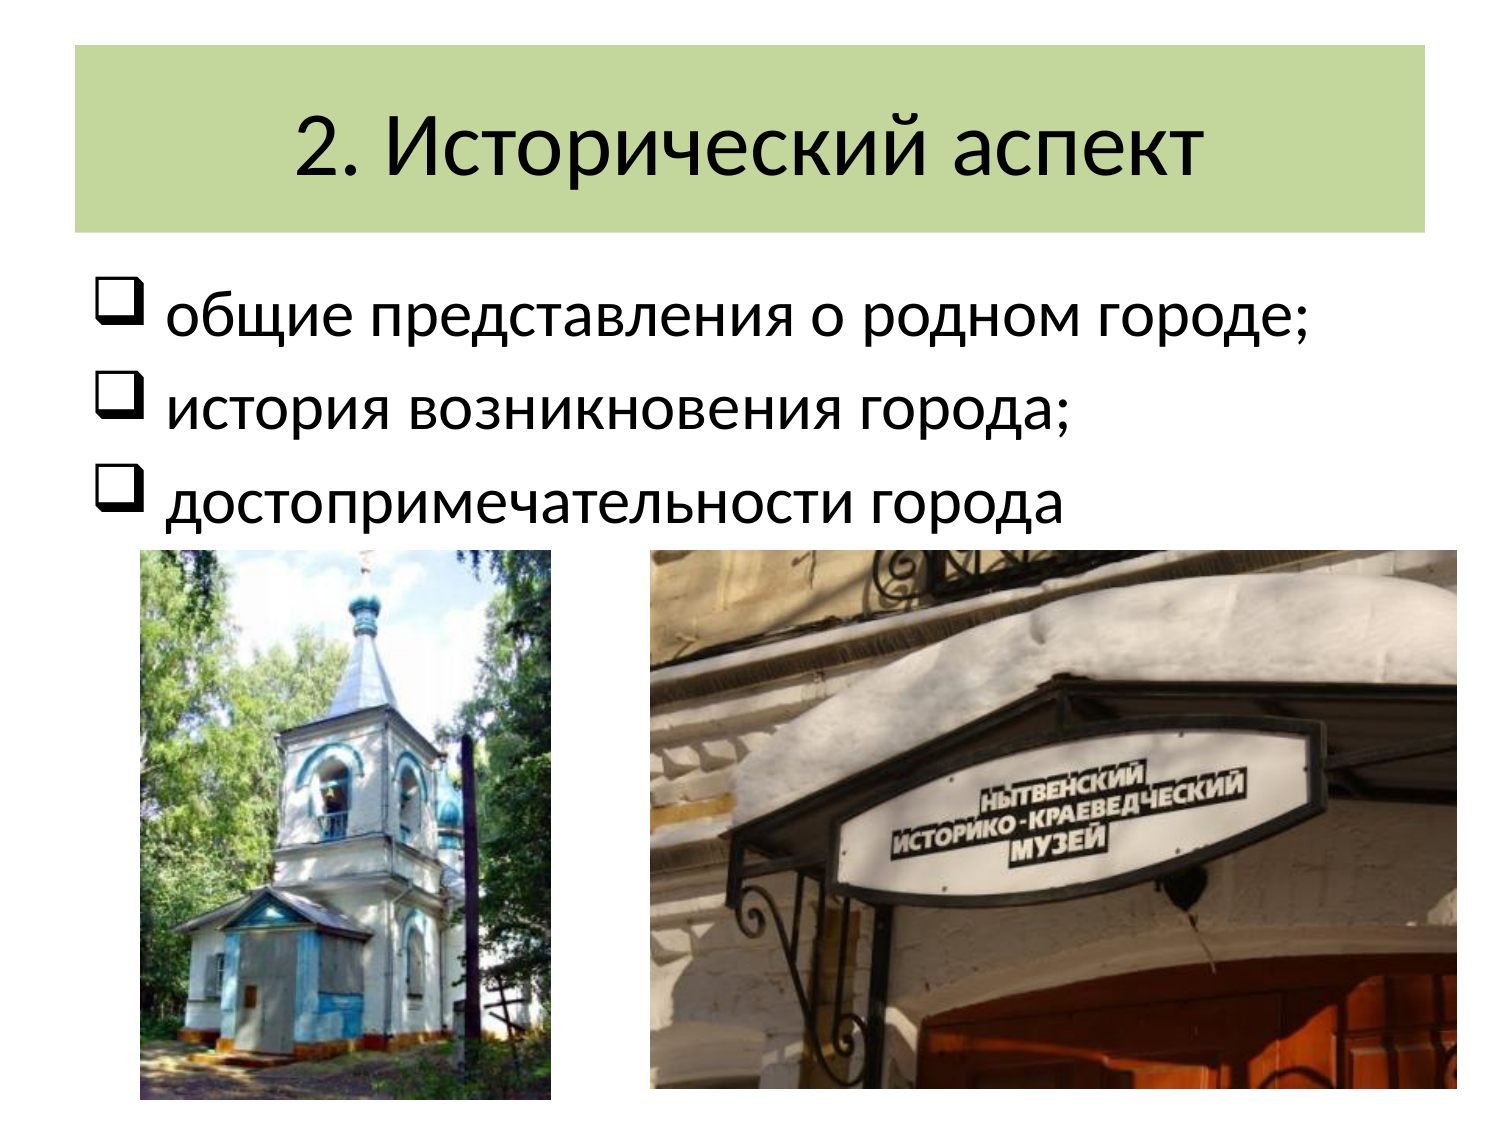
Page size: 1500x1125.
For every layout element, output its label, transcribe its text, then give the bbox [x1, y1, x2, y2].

picture [649, 550, 1458, 1090]
list общие представления о родном городе; история возникновения города; достопримечательности города [74, 262, 1426, 704]
title 2. Исторический аспект [74, 44, 1426, 233]
picture [140, 550, 551, 1100]
